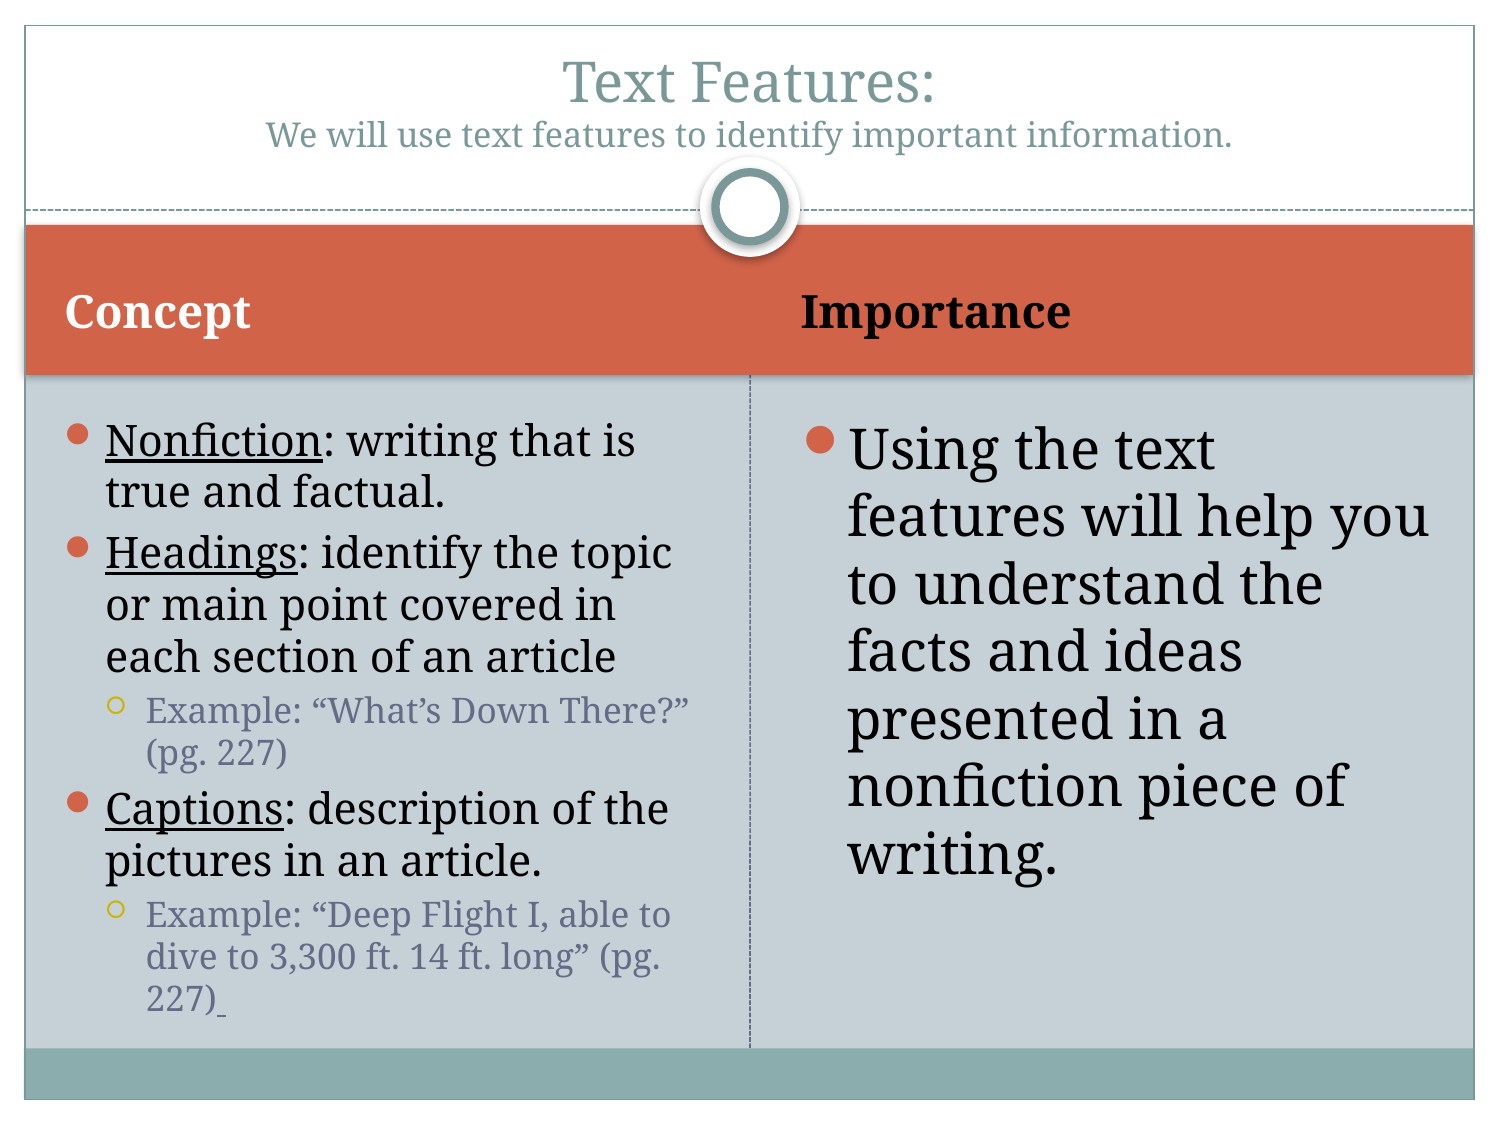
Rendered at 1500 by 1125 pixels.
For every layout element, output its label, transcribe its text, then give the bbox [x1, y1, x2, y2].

list Nonfiction: writing that is true and factual. Headings: identify the topic or main point covered in each section of an article Example: “What’s Down There?” (pg. 227) Captions: description of the pictures in an article. Example: “Deep Flight I, able to dive to 3,300 ft. 14 ft. long” (pg. 227) [49, 405, 713, 1032]
list Concept [48, 249, 714, 371]
list Using the text features will help you to understand the facts and ideas presented in a nonfiction piece of writing. [787, 405, 1450, 1033]
list Importance [785, 249, 1450, 371]
title Text Features: We will use text features to identify important information. [49, 37, 1450, 162]
